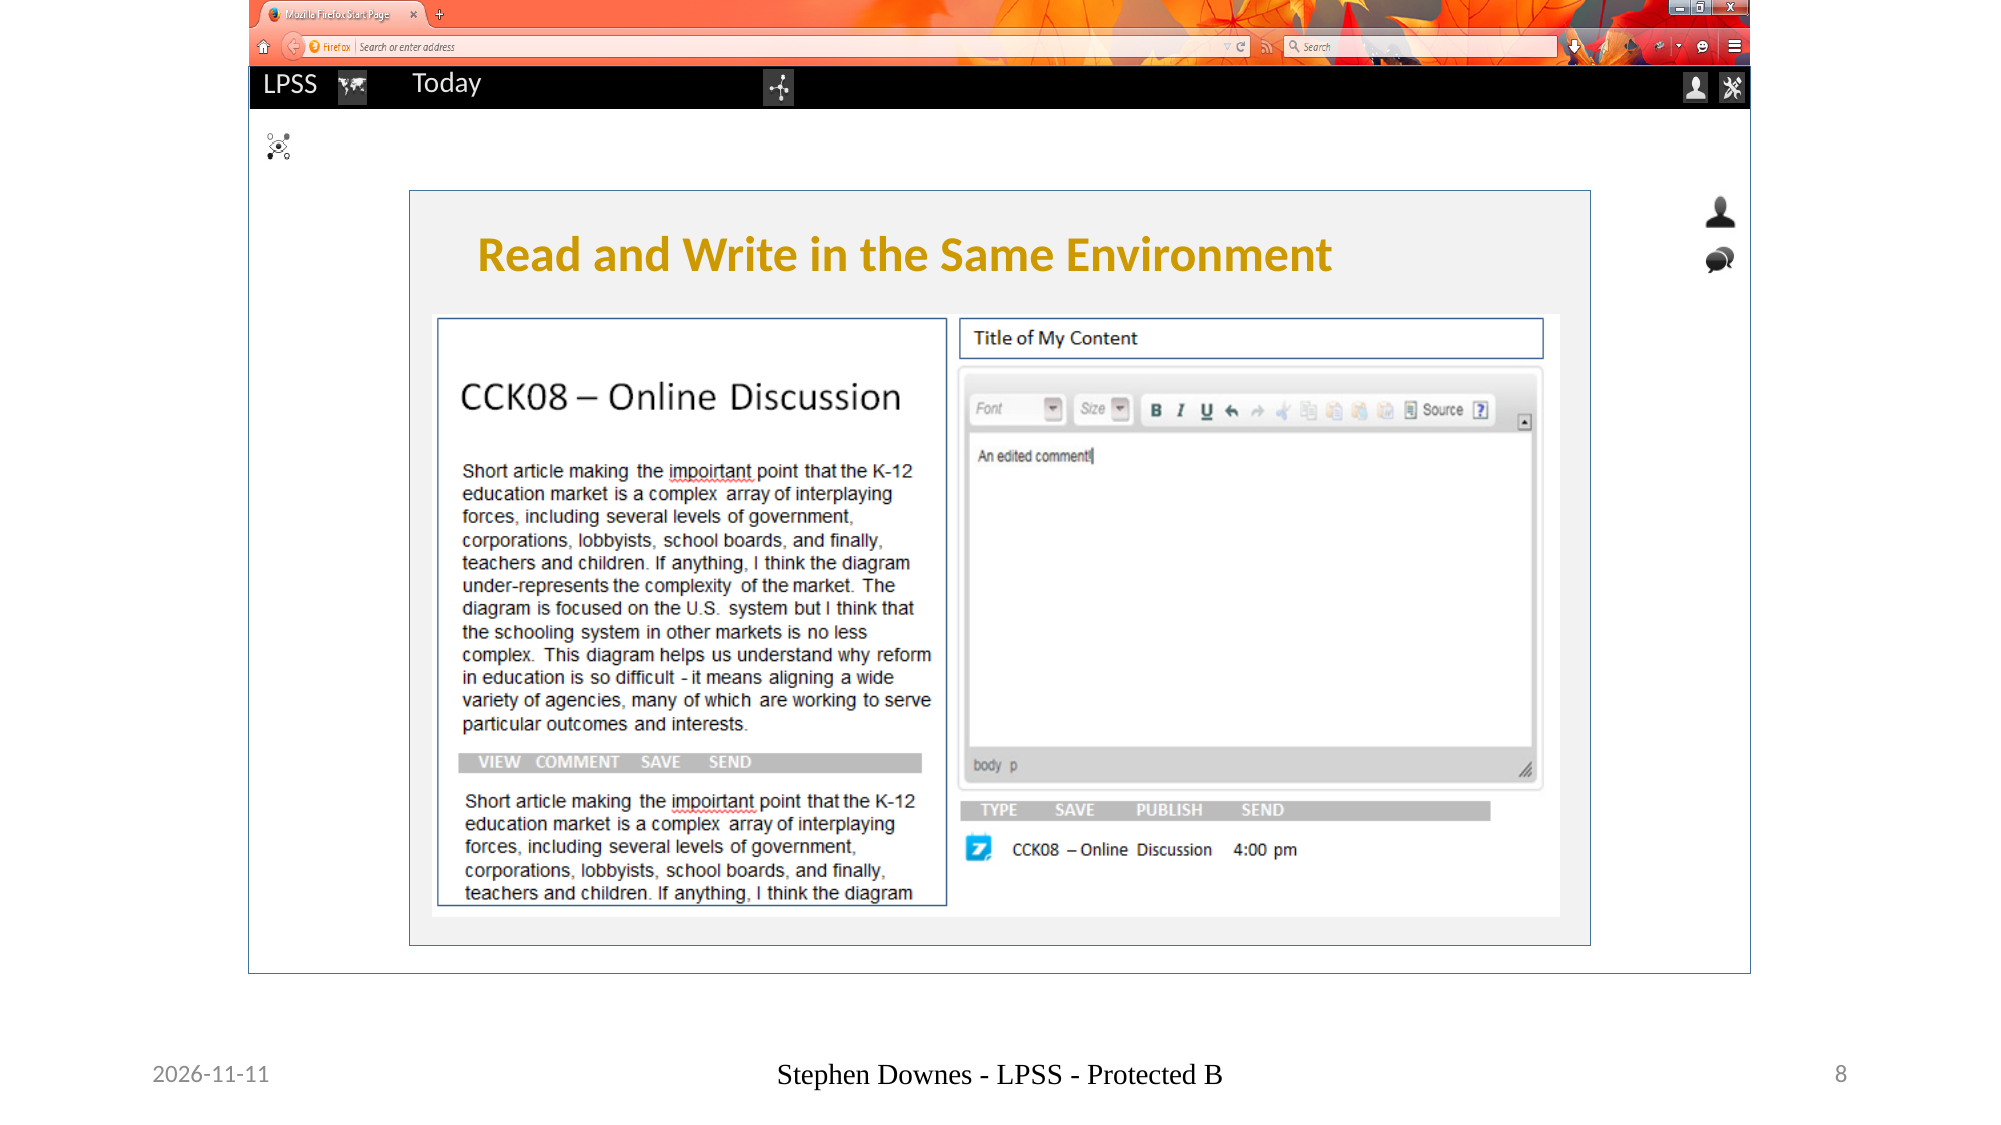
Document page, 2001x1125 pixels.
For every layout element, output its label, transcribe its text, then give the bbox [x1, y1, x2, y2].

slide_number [137, 1042, 588, 1103]
picture [249, 0, 1750, 974]
footer Stephen Downes - LPSS - Protected B [662, 1042, 1338, 1103]
slide_number 8 [1412, 1042, 1863, 1103]
